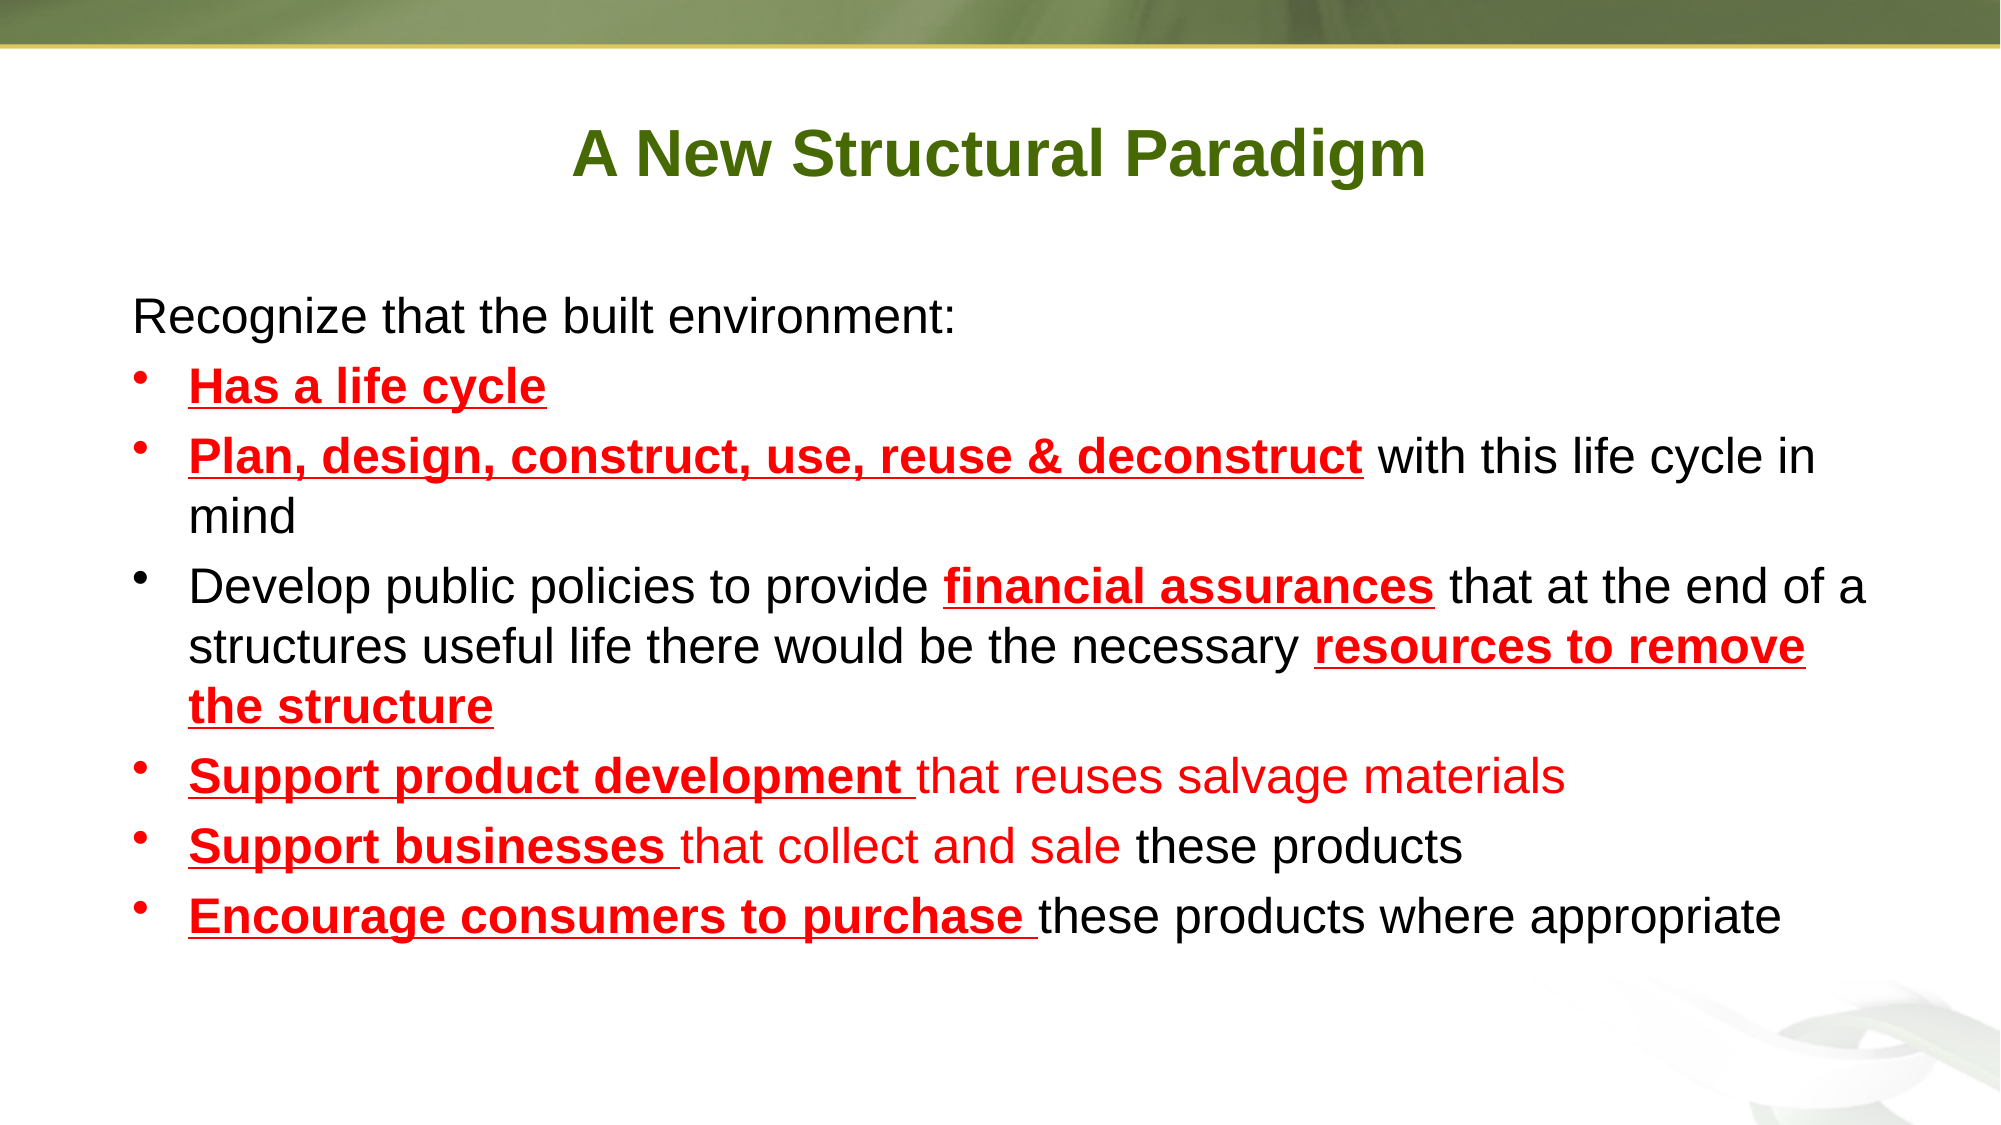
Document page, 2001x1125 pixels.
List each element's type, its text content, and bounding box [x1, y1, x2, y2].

list Recognize that the built environment: Has a life cycle Plan, design, construct, use, reuse & deconstruct with this life cycle in mind Develop public policies to provide financial assurances that at the end of a structures useful life there would be the necessary resources to remove the structure Support product development that reuses salvage materials Support businesses that collect and sale these products Encourage consumers to purchase these products where appropriate [116, 275, 1884, 840]
title A New Structural Paradigm [91, 99, 1909, 201]
picture [0, 0, 2001, 1125]
